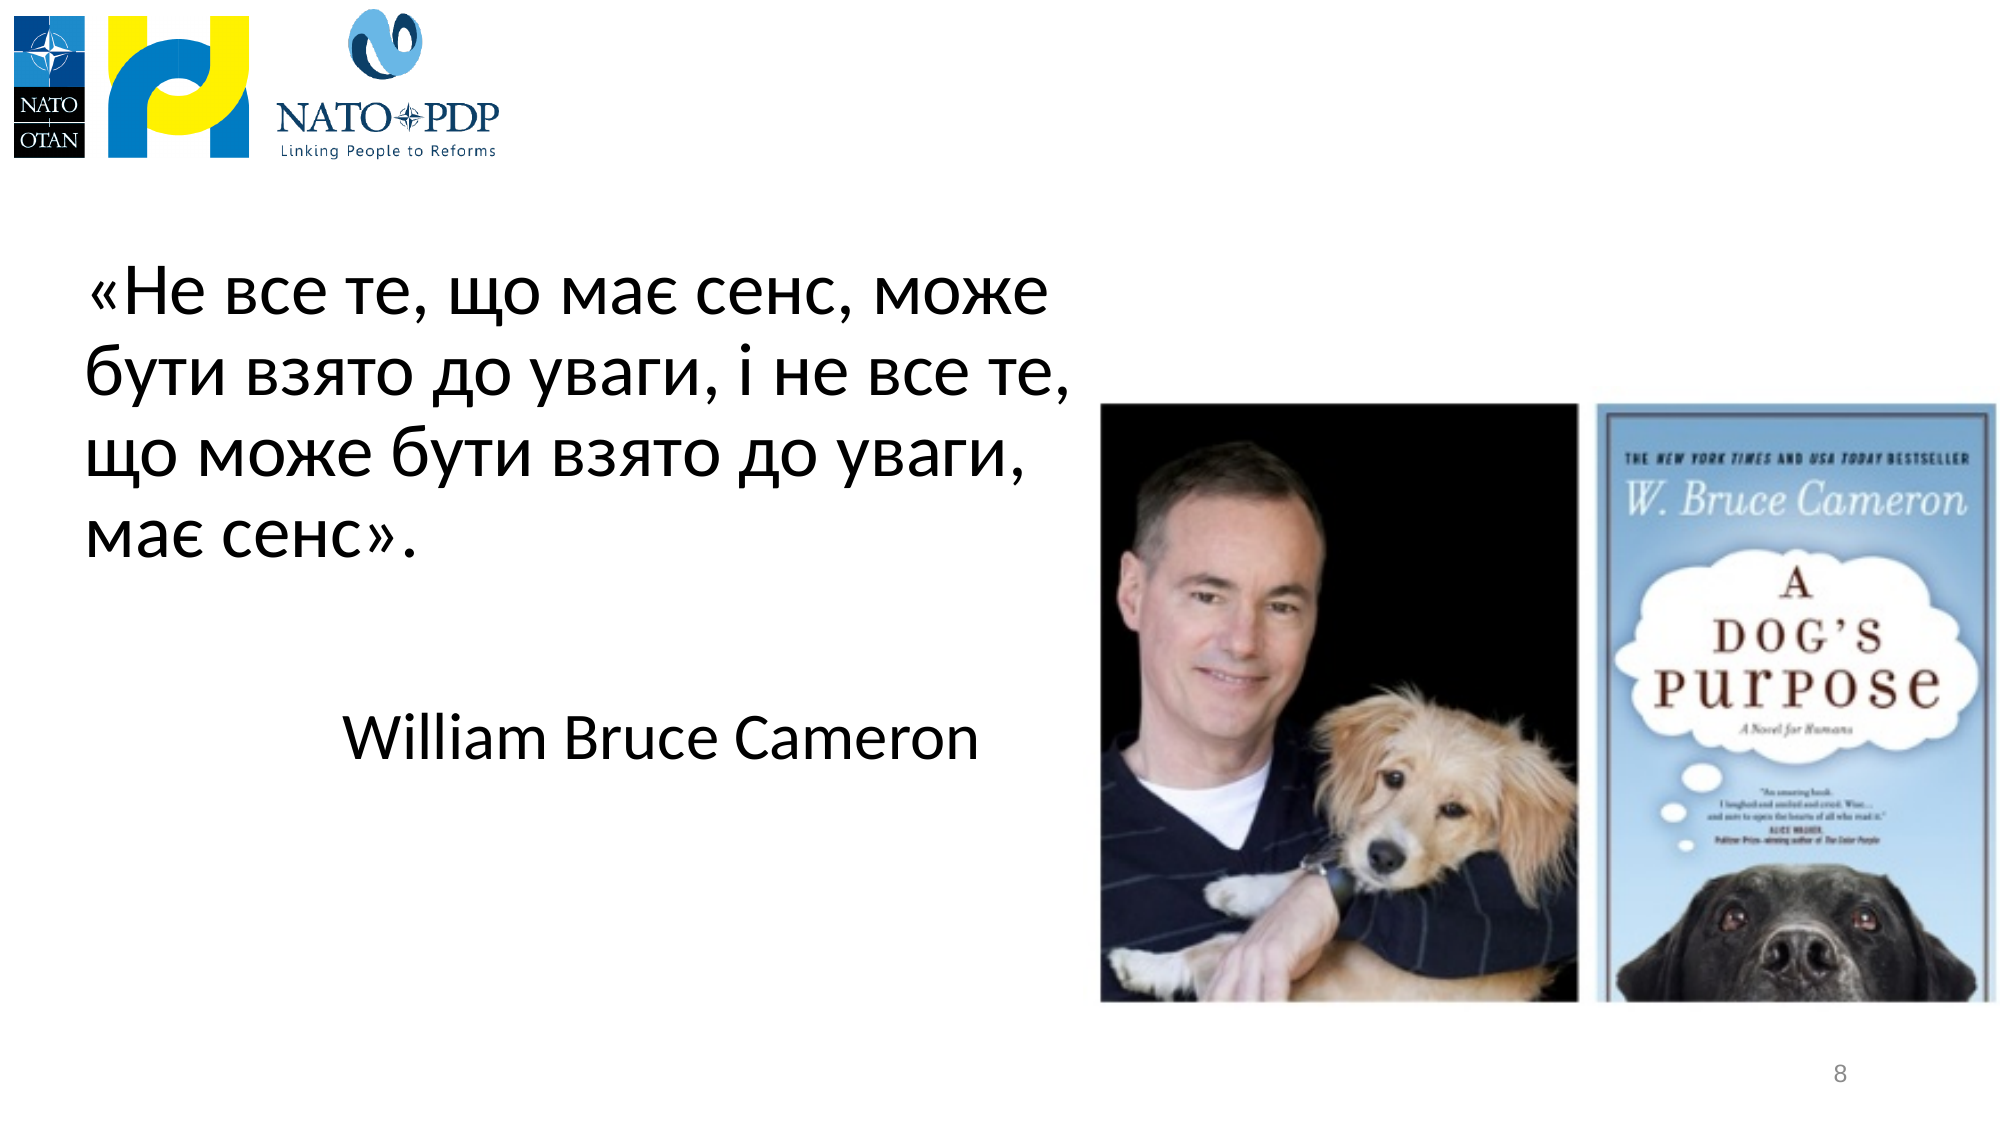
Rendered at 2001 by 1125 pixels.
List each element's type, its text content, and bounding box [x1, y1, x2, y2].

text_box William Bruce Cameron [328, 685, 997, 781]
picture [276, 7, 499, 161]
list «Не все те, що має сенс, може бути взято до уваги, і не все те, що може бути взято до уваги, має сенс». [69, 242, 1114, 596]
picture [1083, 386, 2000, 1021]
picture [14, 16, 250, 158]
slide_number 8 [1412, 1042, 1863, 1103]
